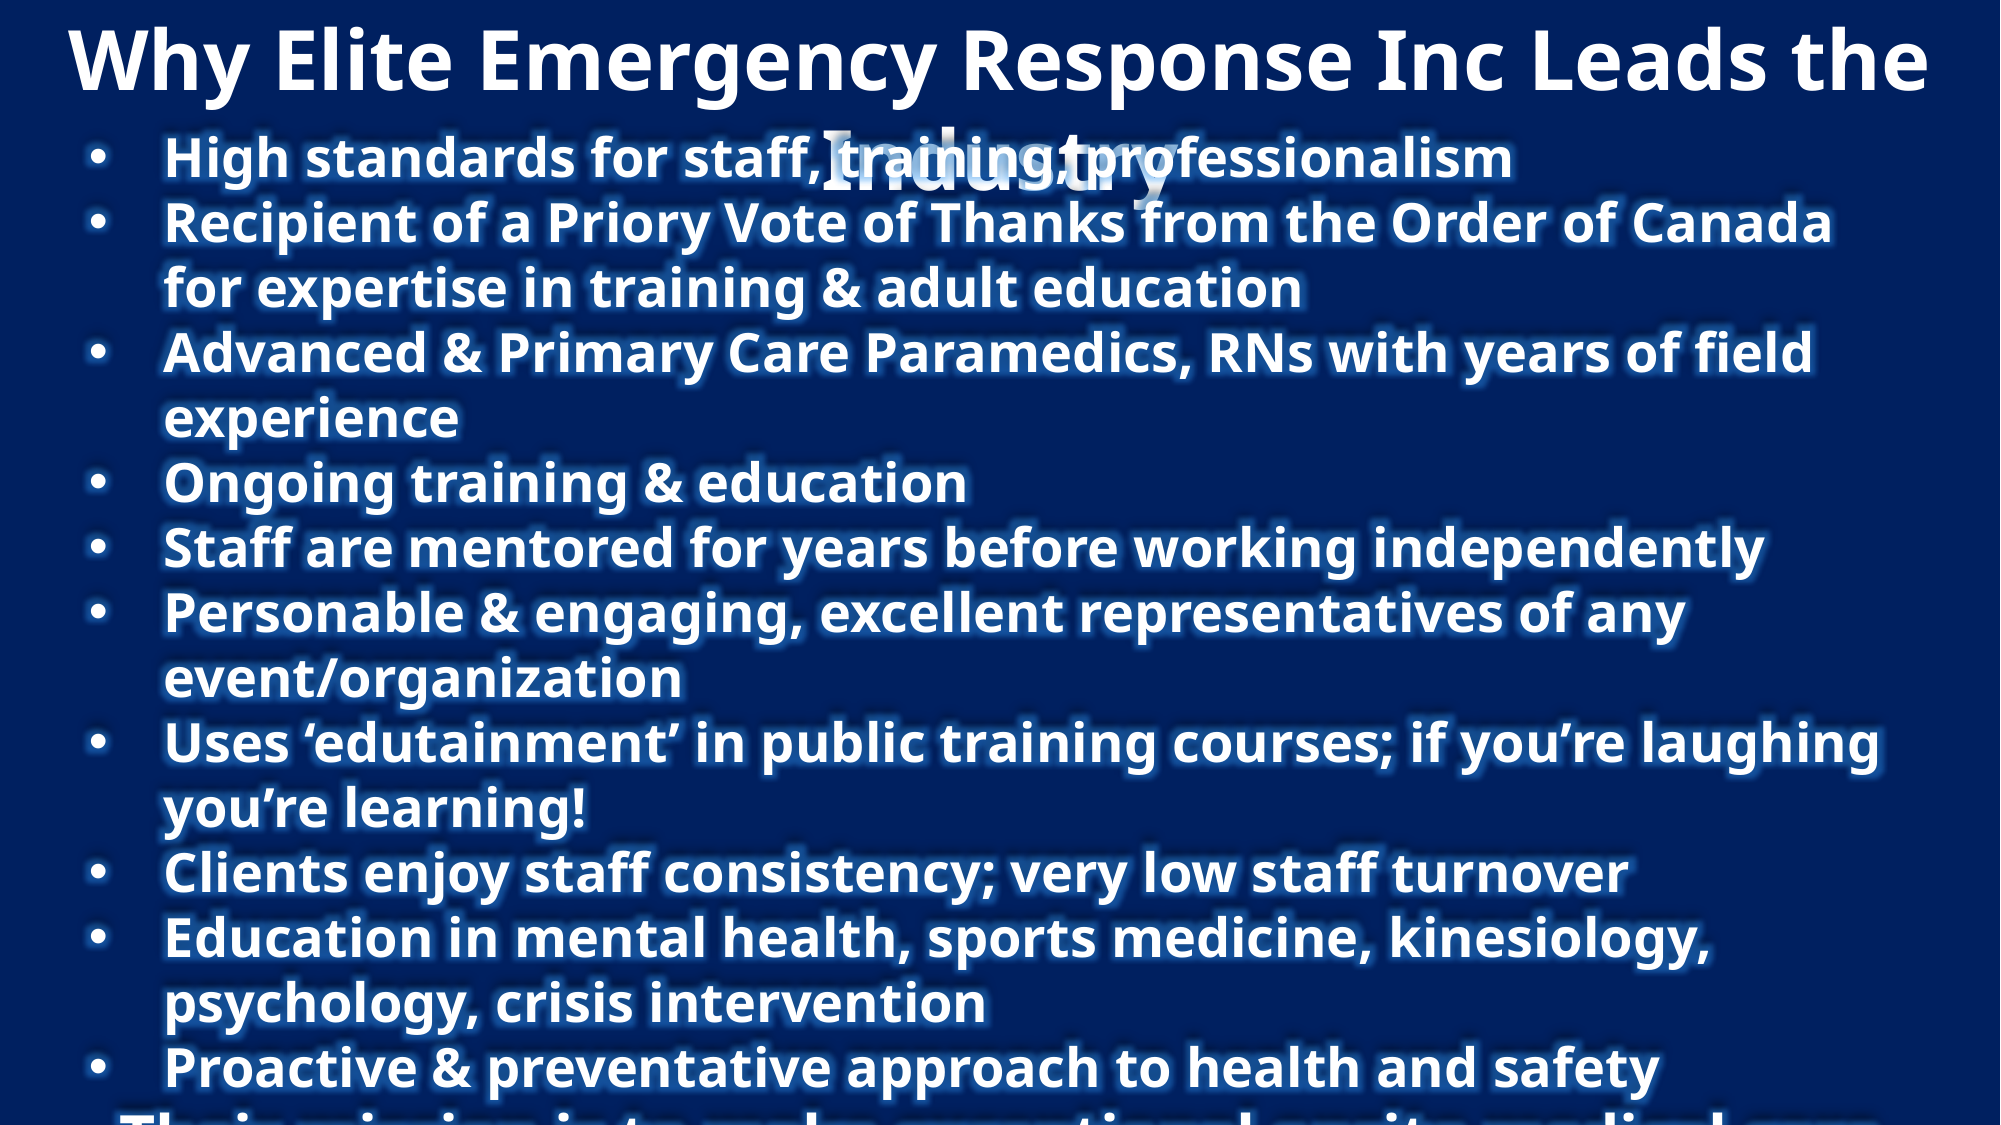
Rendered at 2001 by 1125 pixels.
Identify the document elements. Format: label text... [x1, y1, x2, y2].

text_box High standards for staff, training, professionalism Recipient of a Priory Vote of Thanks from the Order of Canada for expertise in training & adult education Advanced & Primary Care Paramedics, RNs with years of field experience Ongoing training & education Staff are mentored for years before working independently Personable & engaging, excellent representatives of any event/organization Uses ‘edutainment’ in public training courses; if you’re laughing you’re learning! Clients enjoy staff consistency; very low staff turnover Education in mental health, sports medicine, kinesiology, psychology, crisis intervention Proactive & preventative approach to health and safety Their mission is to make exceptional onsite medical care and training accessible & affordable for all [73, 116, 1927, 1125]
text_box Why Elite Emergency Response Inc Leads the Industry [0, 0, 2000, 215]
